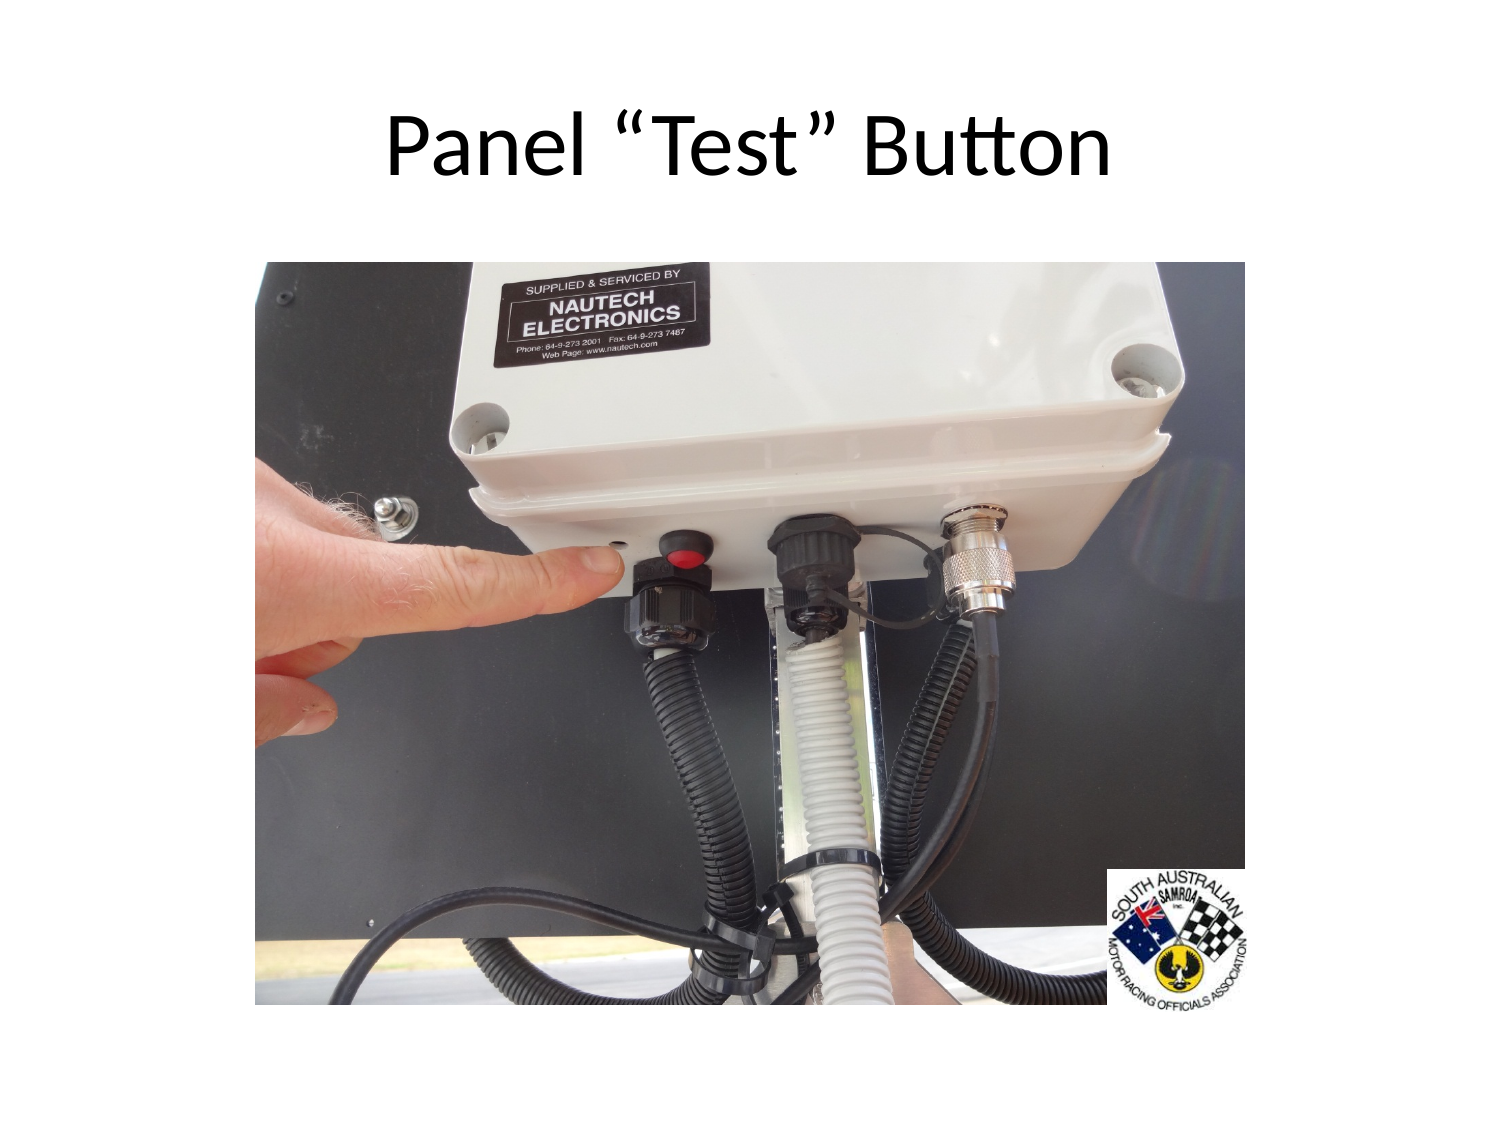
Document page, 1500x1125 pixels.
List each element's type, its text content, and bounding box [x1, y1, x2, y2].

title Panel “Test” Button [75, 45, 1425, 233]
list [254, 262, 1246, 1006]
picture [1106, 869, 1247, 1012]
